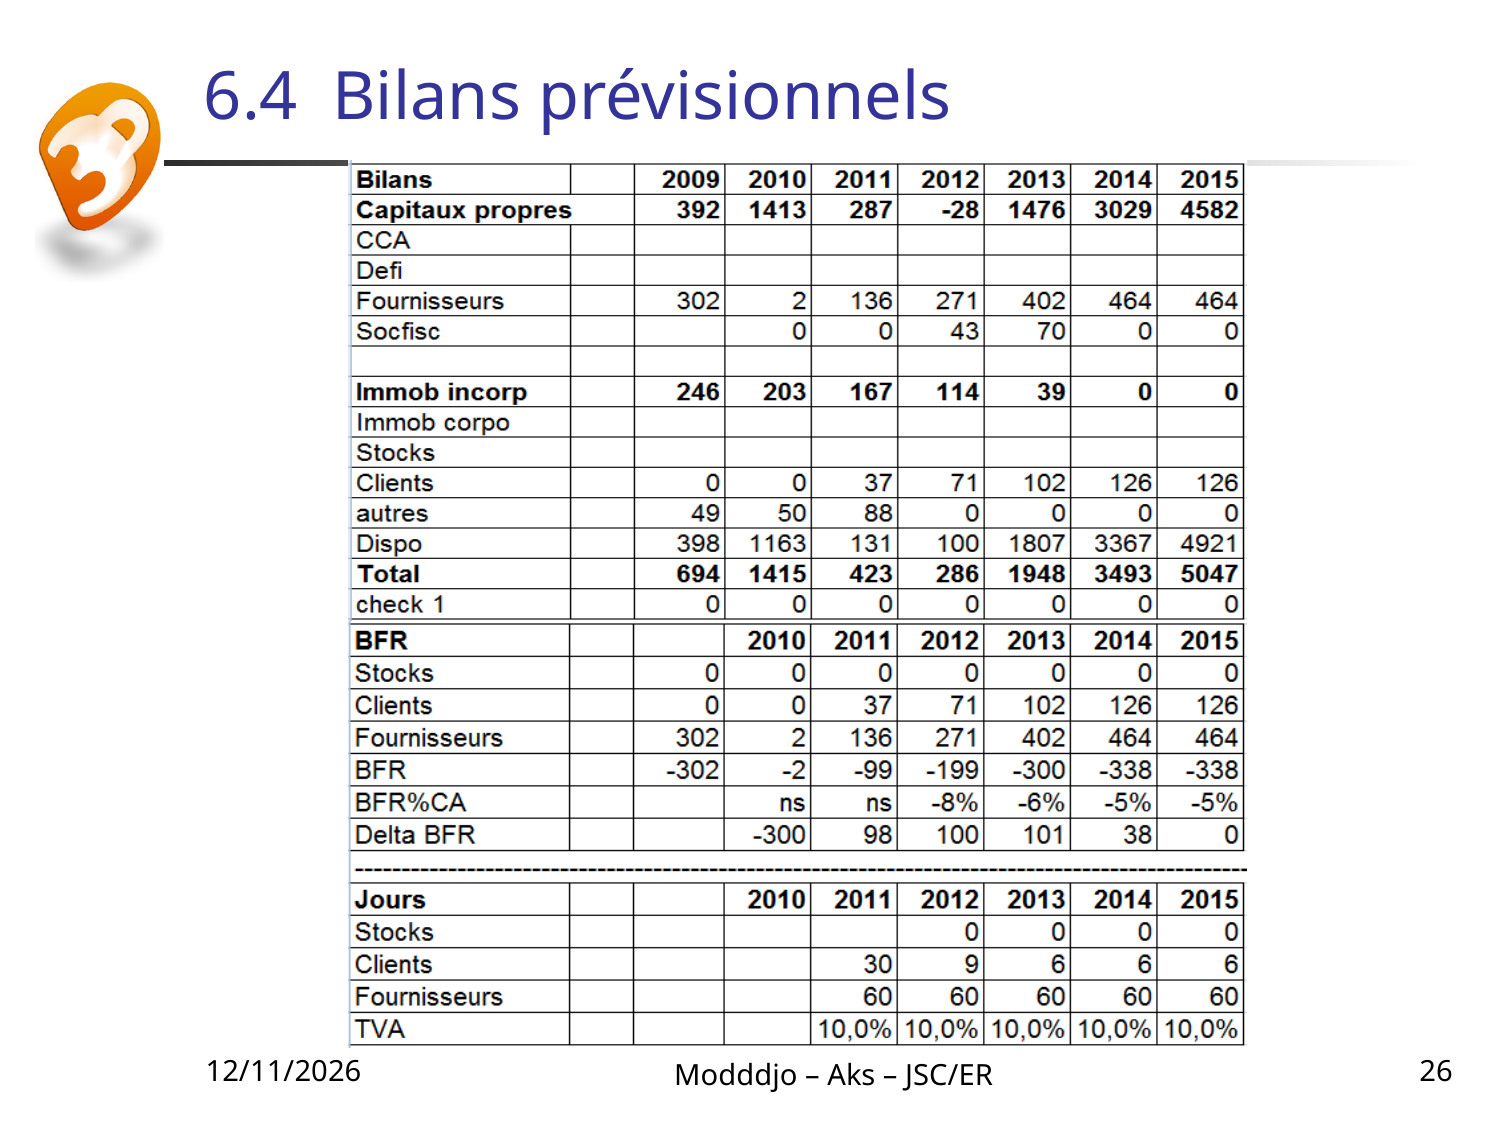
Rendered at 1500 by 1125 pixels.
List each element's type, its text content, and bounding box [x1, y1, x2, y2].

slide_number 26 [1154, 1023, 1468, 1100]
title 6.4 Bilans prévisionnels [188, 34, 1468, 141]
picture [35, 79, 164, 282]
footer Modddjo – Aks – JSC/ER [599, 1056, 1076, 1100]
picture [348, 160, 1247, 1048]
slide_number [190, 1023, 504, 1100]
